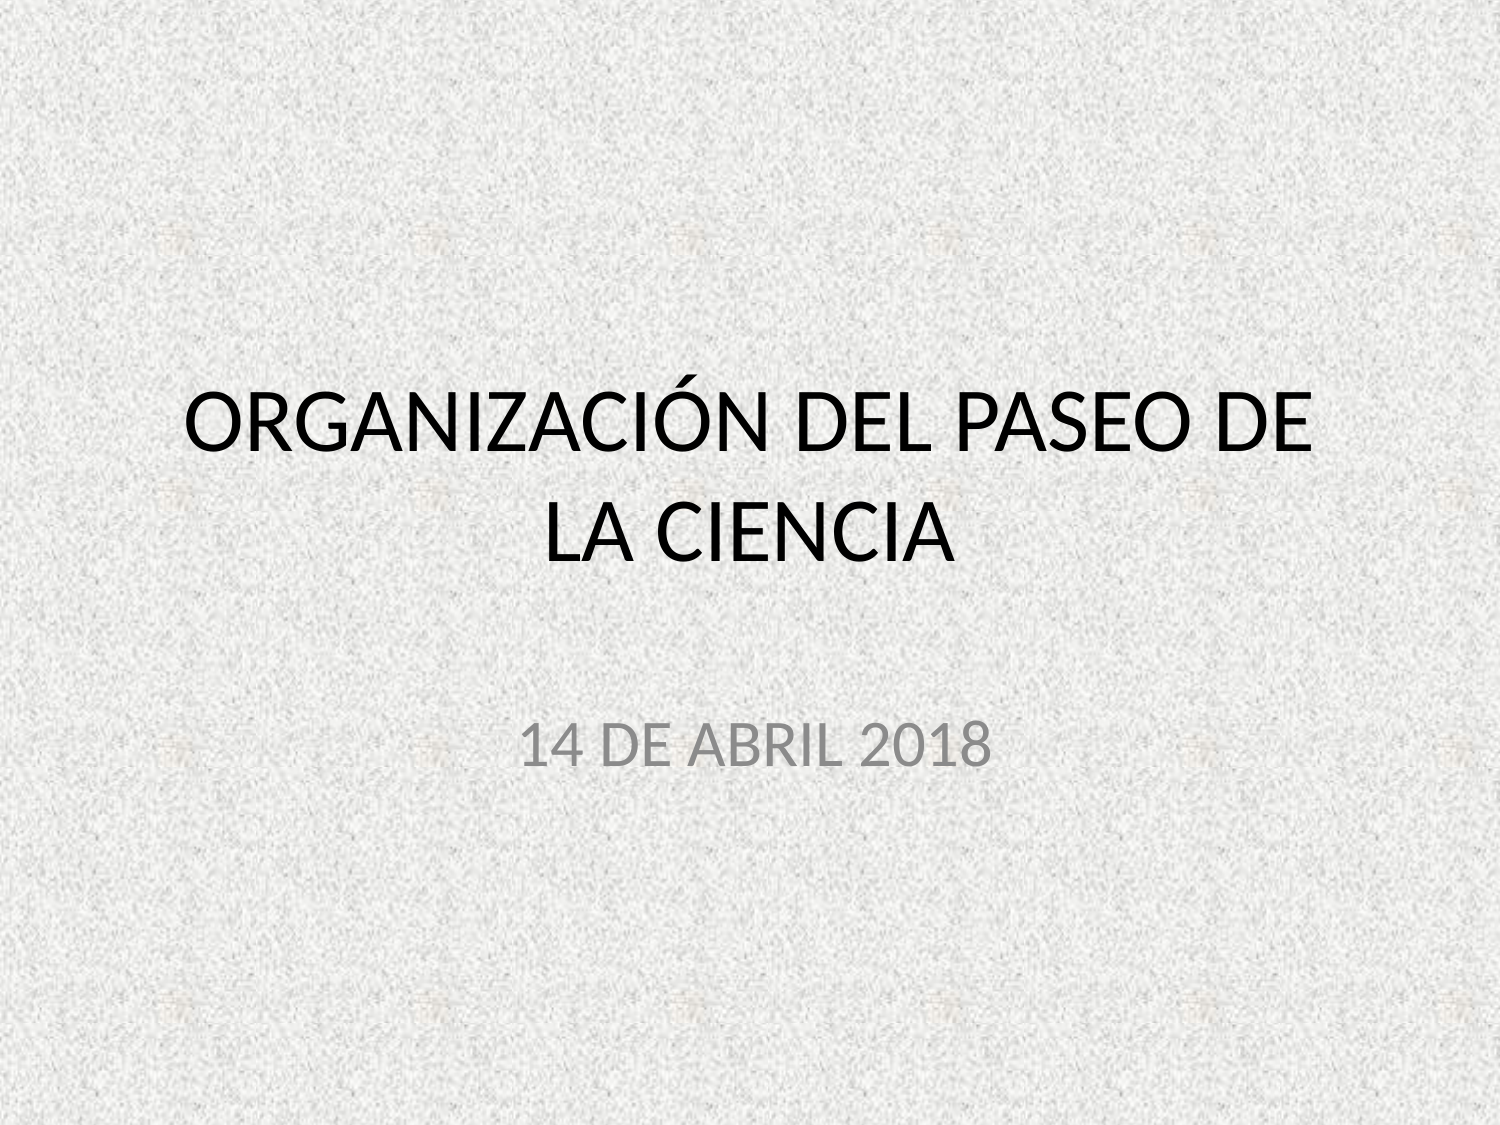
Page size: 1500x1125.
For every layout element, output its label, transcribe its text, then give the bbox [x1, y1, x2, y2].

title ORGANIZACIÓN DEL PASEO DE LA CIENCIA [112, 349, 1388, 591]
picture [0, 0, 1500, 1125]
subtitle 14 DE ABRIL 2018 [230, 692, 1281, 980]
